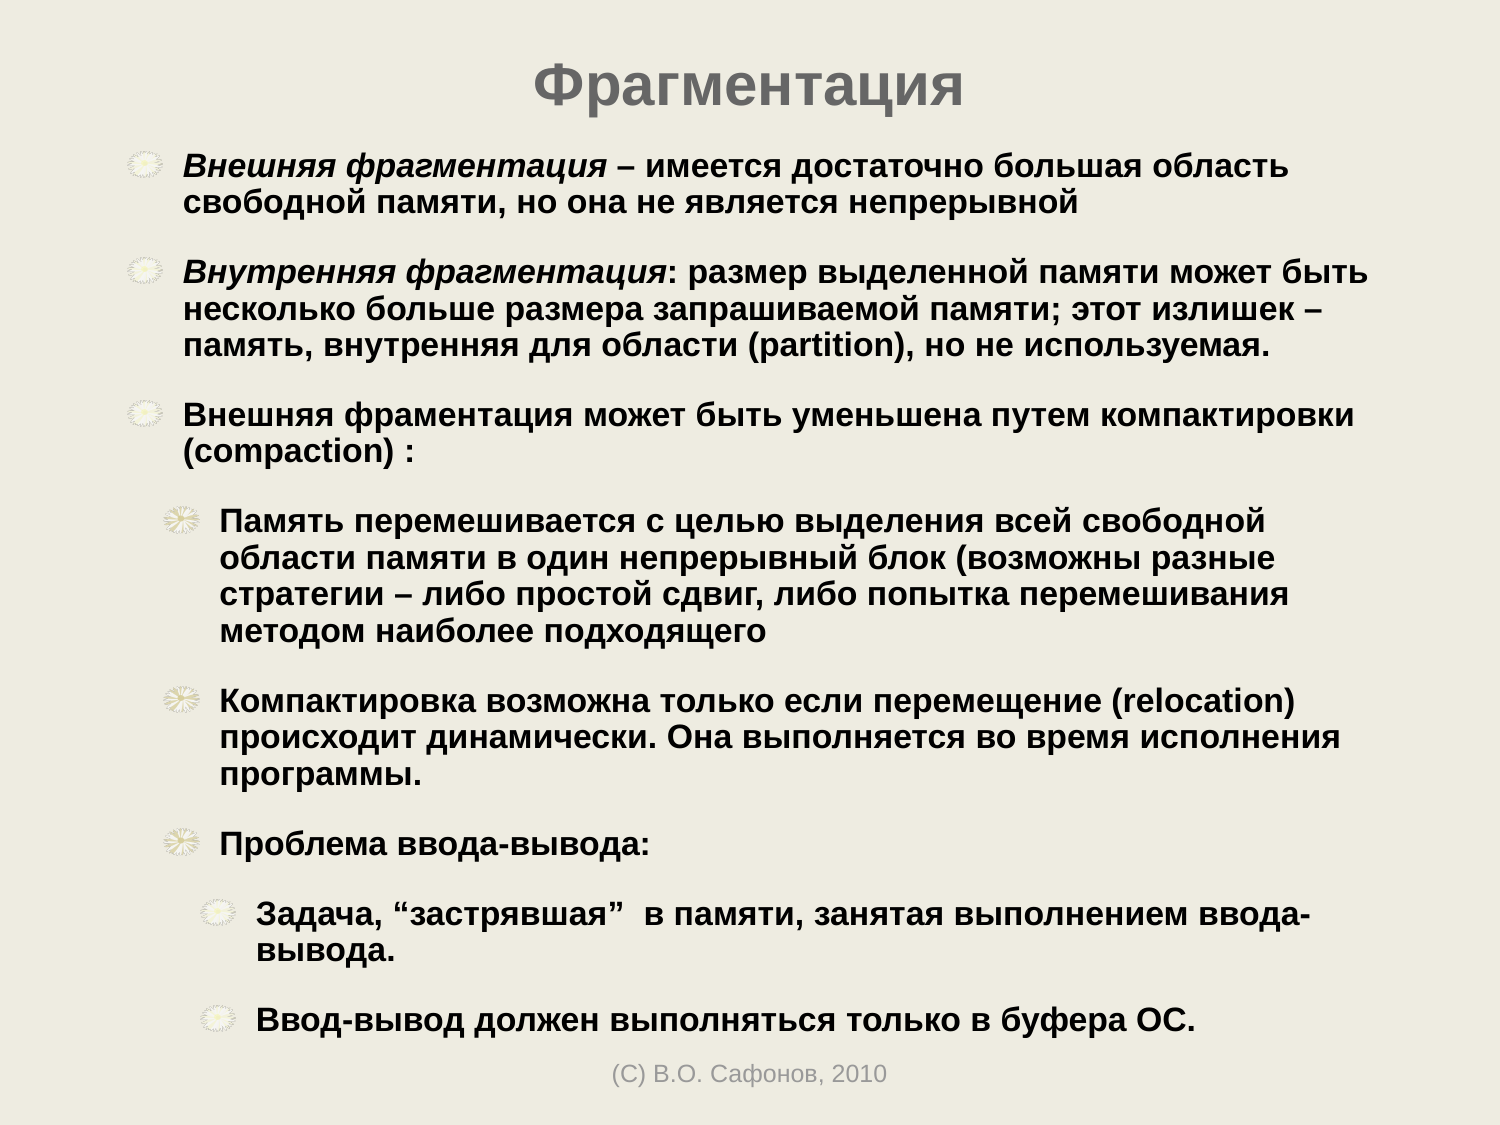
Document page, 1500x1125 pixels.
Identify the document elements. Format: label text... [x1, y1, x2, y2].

picture [200, 899, 236, 926]
picture [163, 506, 200, 534]
picture [127, 257, 163, 284]
picture [163, 828, 200, 856]
list Внешняя фрагментация – имеется достаточно большая область свободной памяти, но она не является непрерывной Внутренняя фрагментация: размер выделенной памяти может быть несколько больше размера запрашиваемой памяти; этот излишек – память, внутренняя для области (partition), но не используемая. Внешняя фраментация может быть уменьшена путем компактировки (compaction) : Память перемешивается с целью выделения всей свободной области памяти в один непрерывный блок (возможны разные стратегии – либо простой сдвиг, либо попытка перемешивания методом наиболее подходящего Компактировка возможна только если перемещение (relocation) происходит динамически. Она выполняется во время исполнения программы. Проблема ввода-вывода: Задача, “застрявшая” в памяти, занятая выполнением ввода-вывода. Ввод-вывод должен выполняться только в буфера ОС. [112, 140, 1418, 1063]
picture [200, 1005, 236, 1032]
title Фрагментация [102, 37, 1398, 126]
picture [163, 686, 200, 713]
picture [127, 151, 163, 178]
picture [127, 400, 163, 427]
footer (C) В.О. Сафонов, 2010 [512, 1063, 988, 1103]
